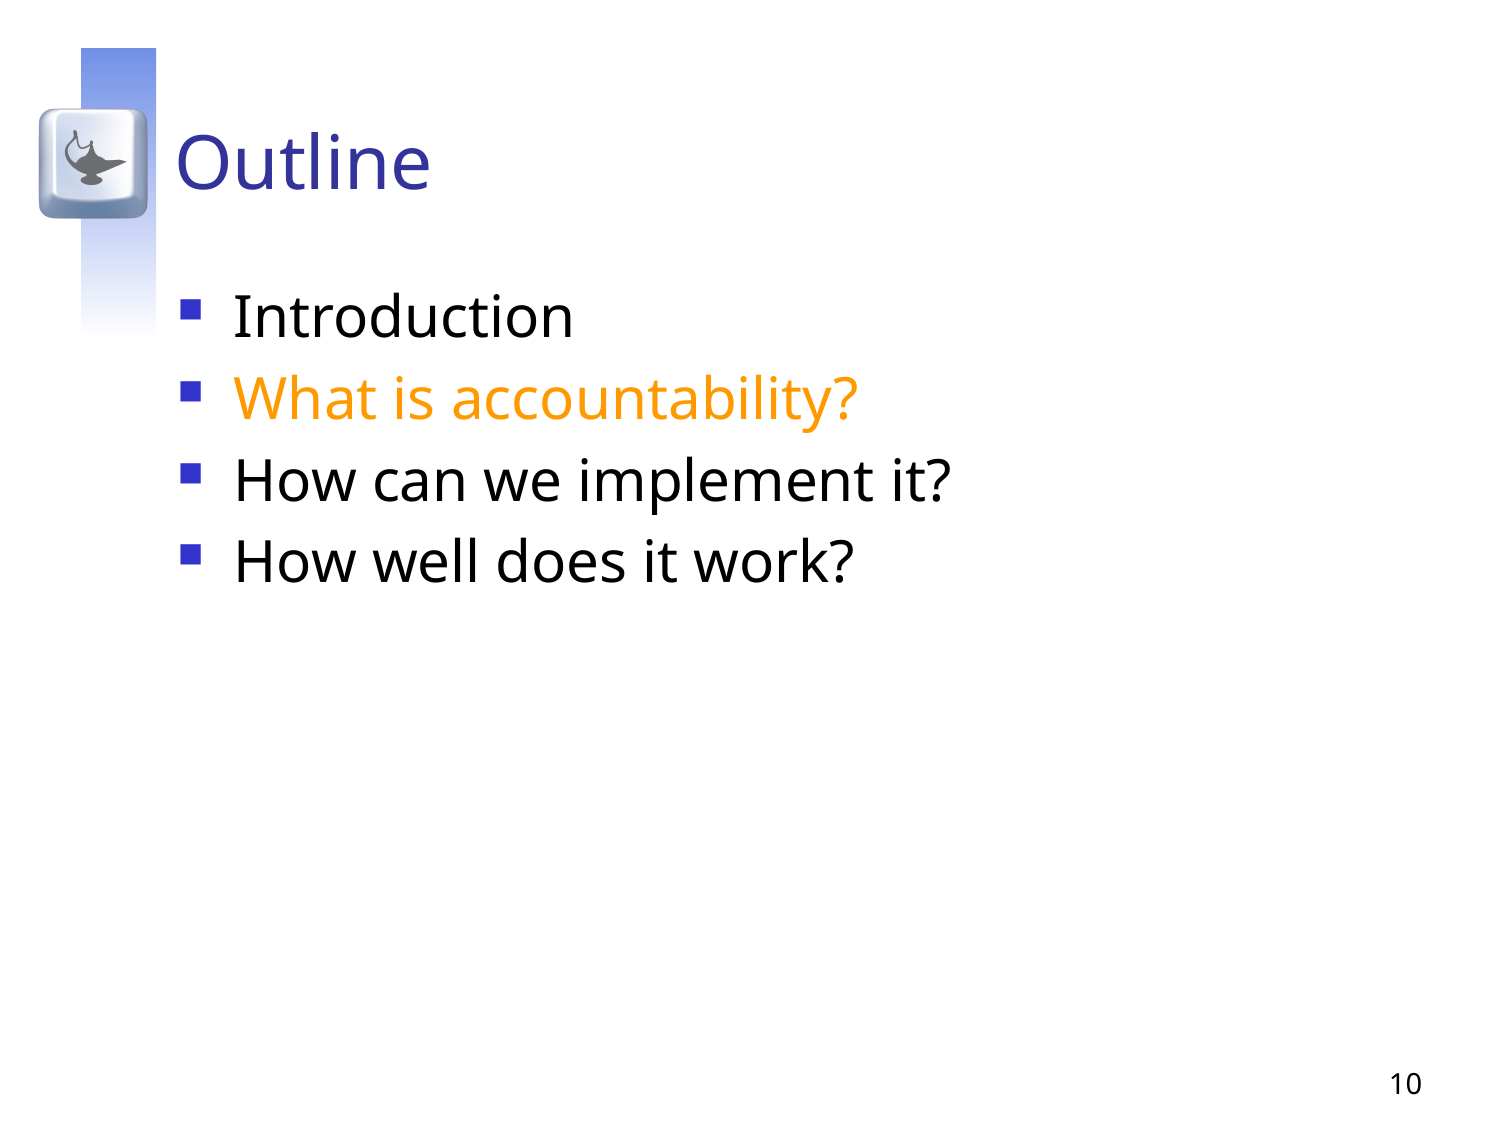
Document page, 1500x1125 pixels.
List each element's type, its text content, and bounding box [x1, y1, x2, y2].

title Outline [159, 50, 1438, 213]
picture [38, 108, 149, 220]
slide_number 10 [1125, 1037, 1438, 1113]
list Introduction What is accountability? How can we implement it? How well does it work? [162, 272, 1438, 1016]
